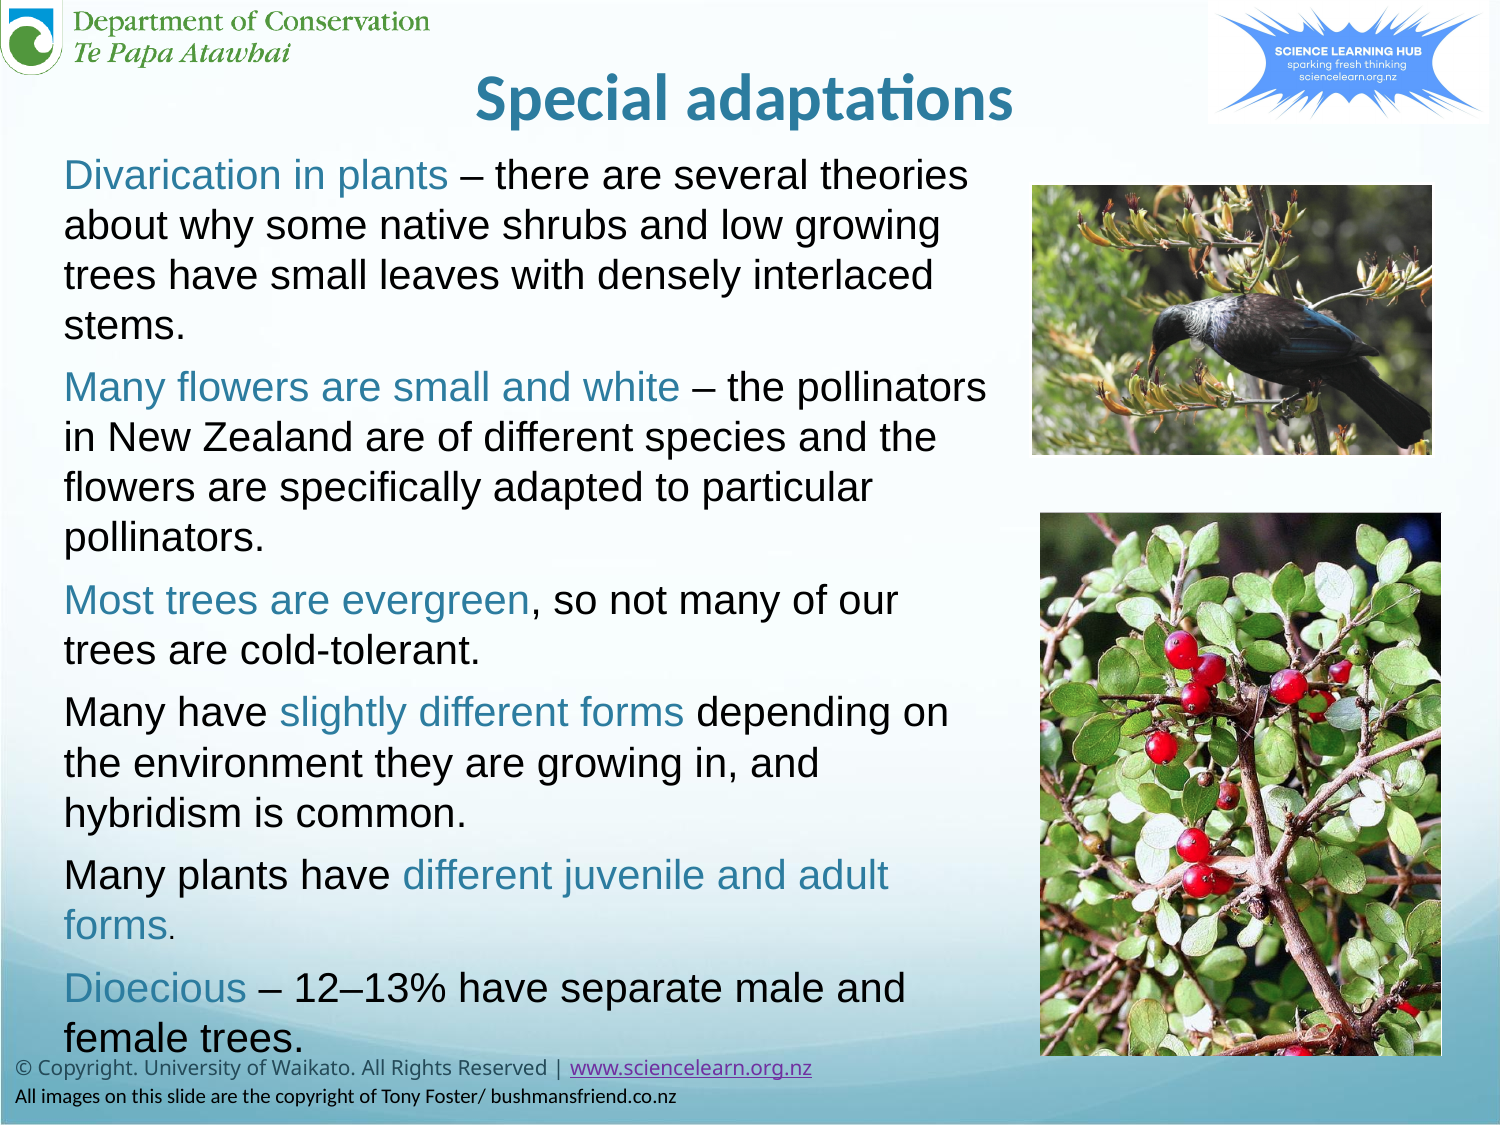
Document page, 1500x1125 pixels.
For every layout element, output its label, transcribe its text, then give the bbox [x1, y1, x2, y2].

picture [1029, 181, 1435, 459]
text_box Divarication in plants – there are several theories about why some native shrubs and low growing trees have small leaves with densely interlaced stems. Many flowers are small and white – the pollinators in New Zealand are of different species and the flowers are specifically adapted to particular pollinators. Most trees are evergreen, so not many of our trees are cold-tolerant. Many have slightly different forms depending on the environment they are growing in, and hybridism is common. Many plants have different juvenile and adult forms. Dioecious – 12–13% have separate male and female trees. [48, 140, 1016, 844]
title Special adaptations [78, 0, 1429, 140]
picture [0, 0, 1500, 1125]
text_box © Copyright. University of Waikato. All Rights Reserved | www.sciencelearn.org.nz All images on this slide are the copyright of Tony Foster/ bushmansfriend.co.nz [0, 1065, 1133, 1125]
text_box [90, 140, 1449, 1020]
